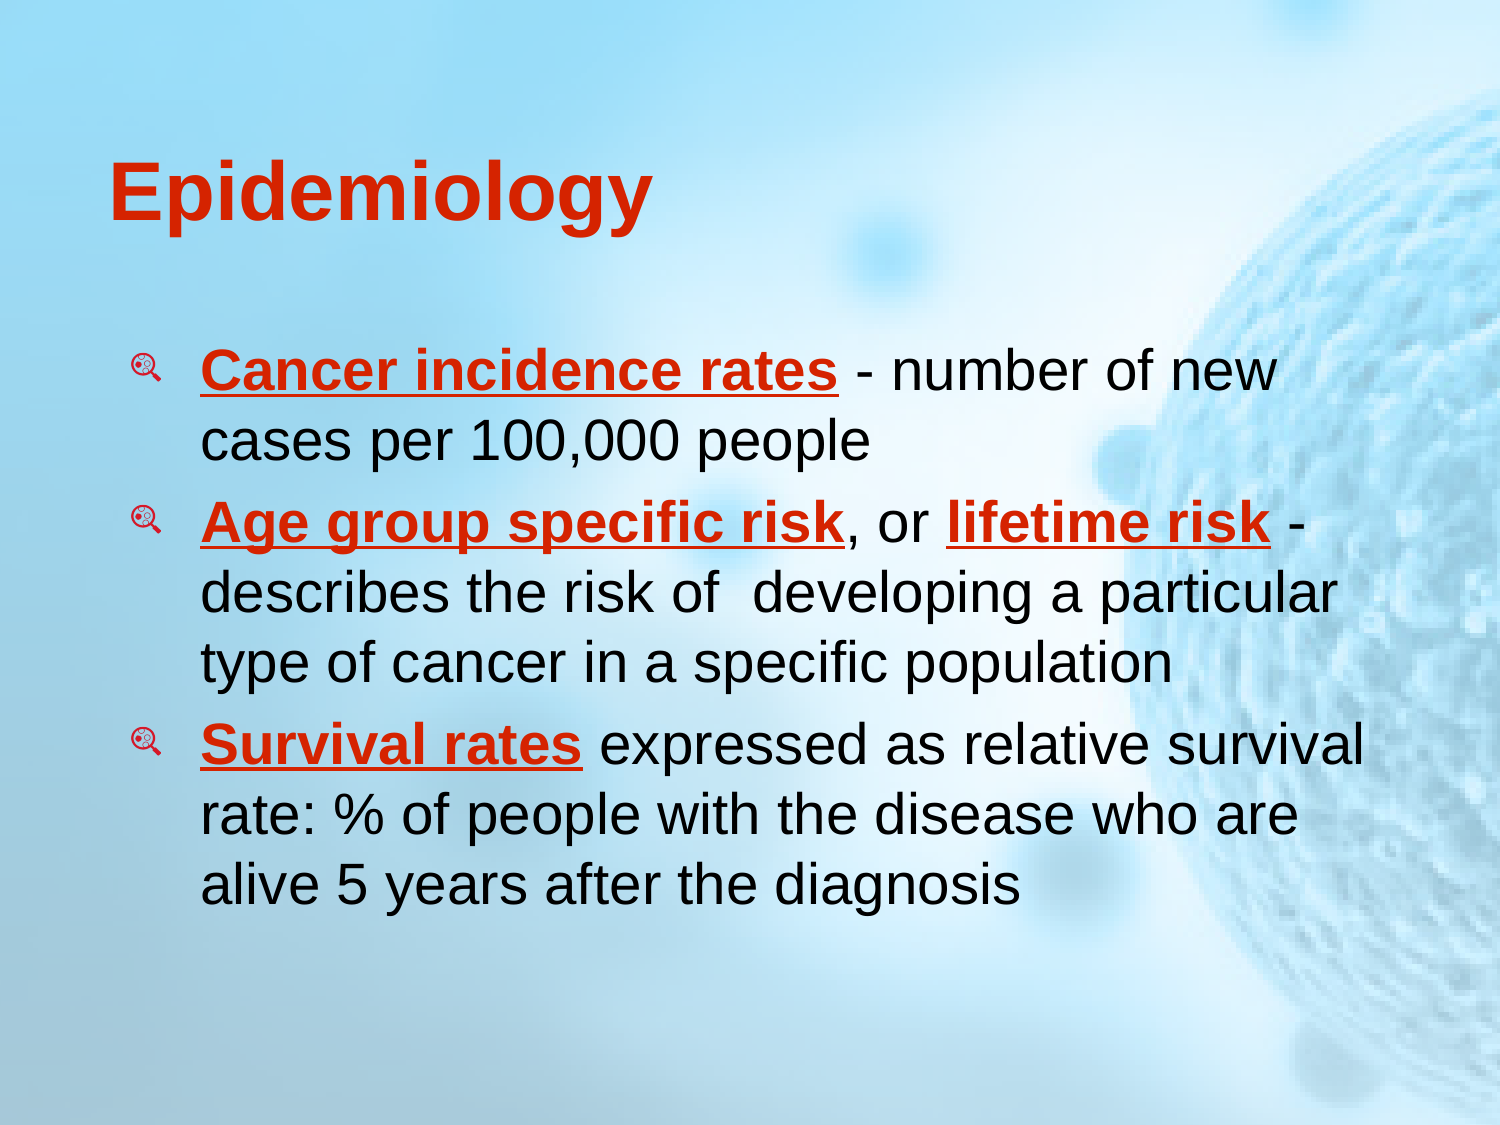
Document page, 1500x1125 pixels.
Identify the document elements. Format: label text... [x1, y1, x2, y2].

title Epidemiology [93, 112, 1407, 263]
list Cancer incidence rates - number of new cases per 100,000 people Age group specific risk, or lifetime risk - describes the risk of developing a particular type of cancer in a specific population Survival rates expressed as relative survival rate: % of people with the disease who are alive 5 years after the diagnosis [93, 324, 1407, 950]
picture [125, 498, 167, 540]
picture [125, 346, 167, 388]
picture [125, 720, 167, 762]
